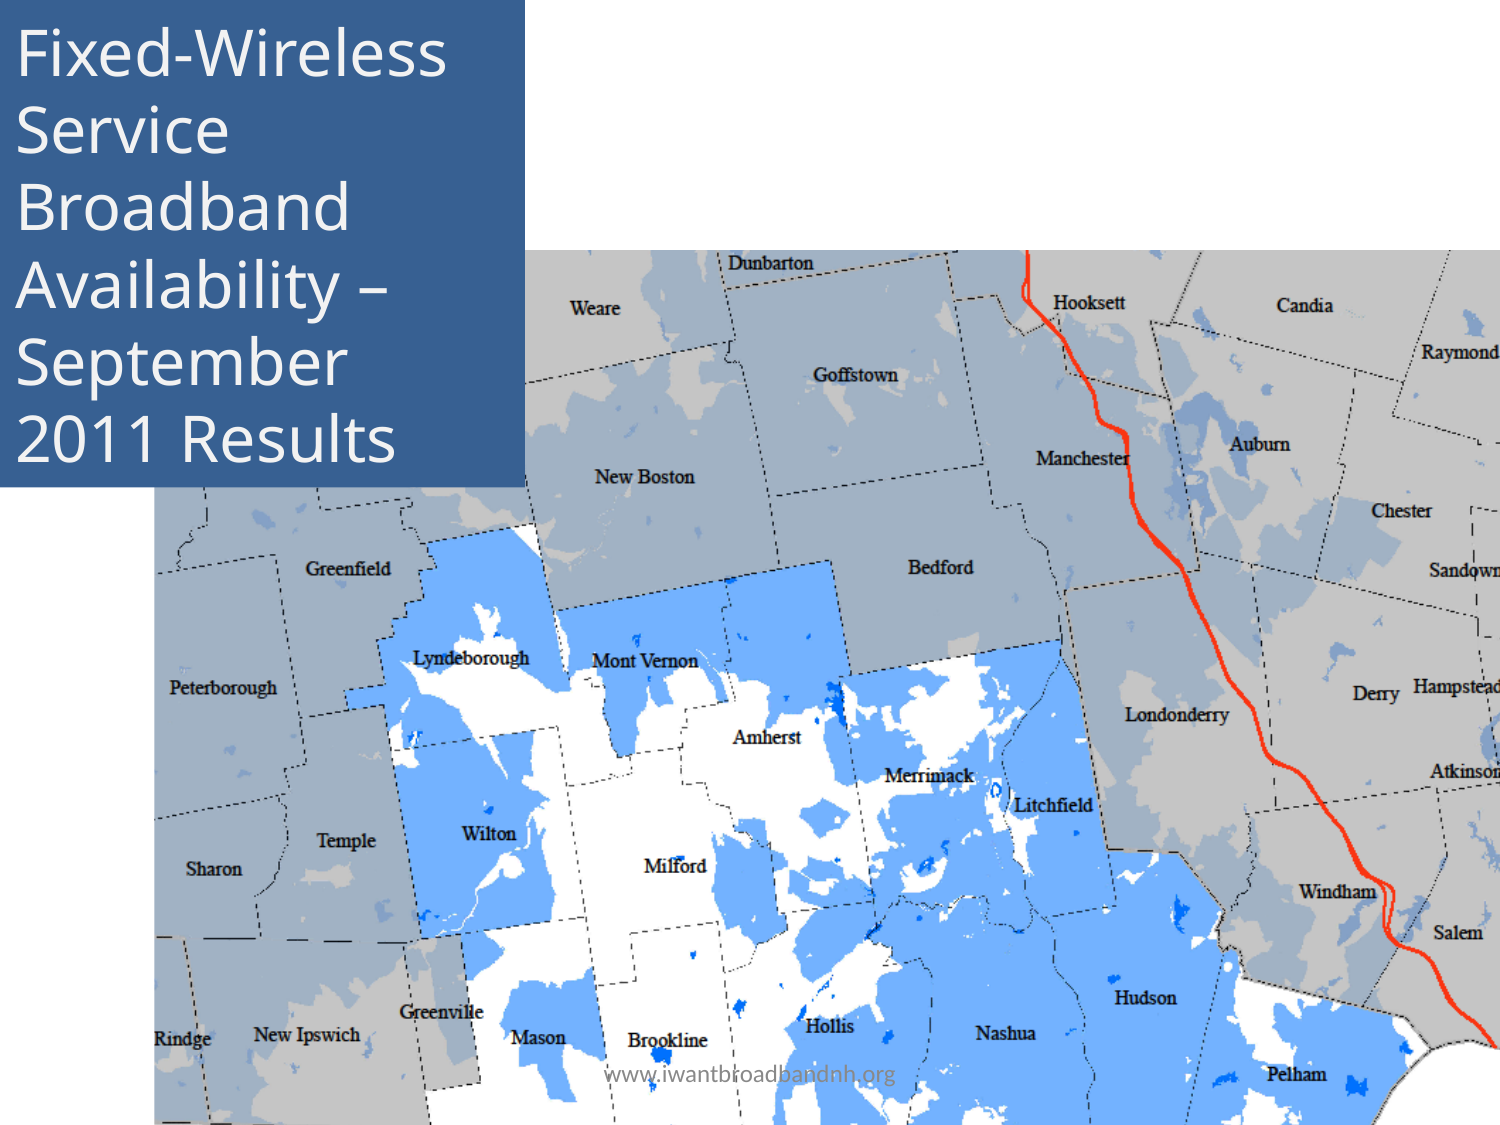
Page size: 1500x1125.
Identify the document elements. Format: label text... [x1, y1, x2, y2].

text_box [154, 250, 1500, 1125]
title Fixed-Wireless Service Broadband Availability – September 2011 Results [0, 0, 526, 488]
